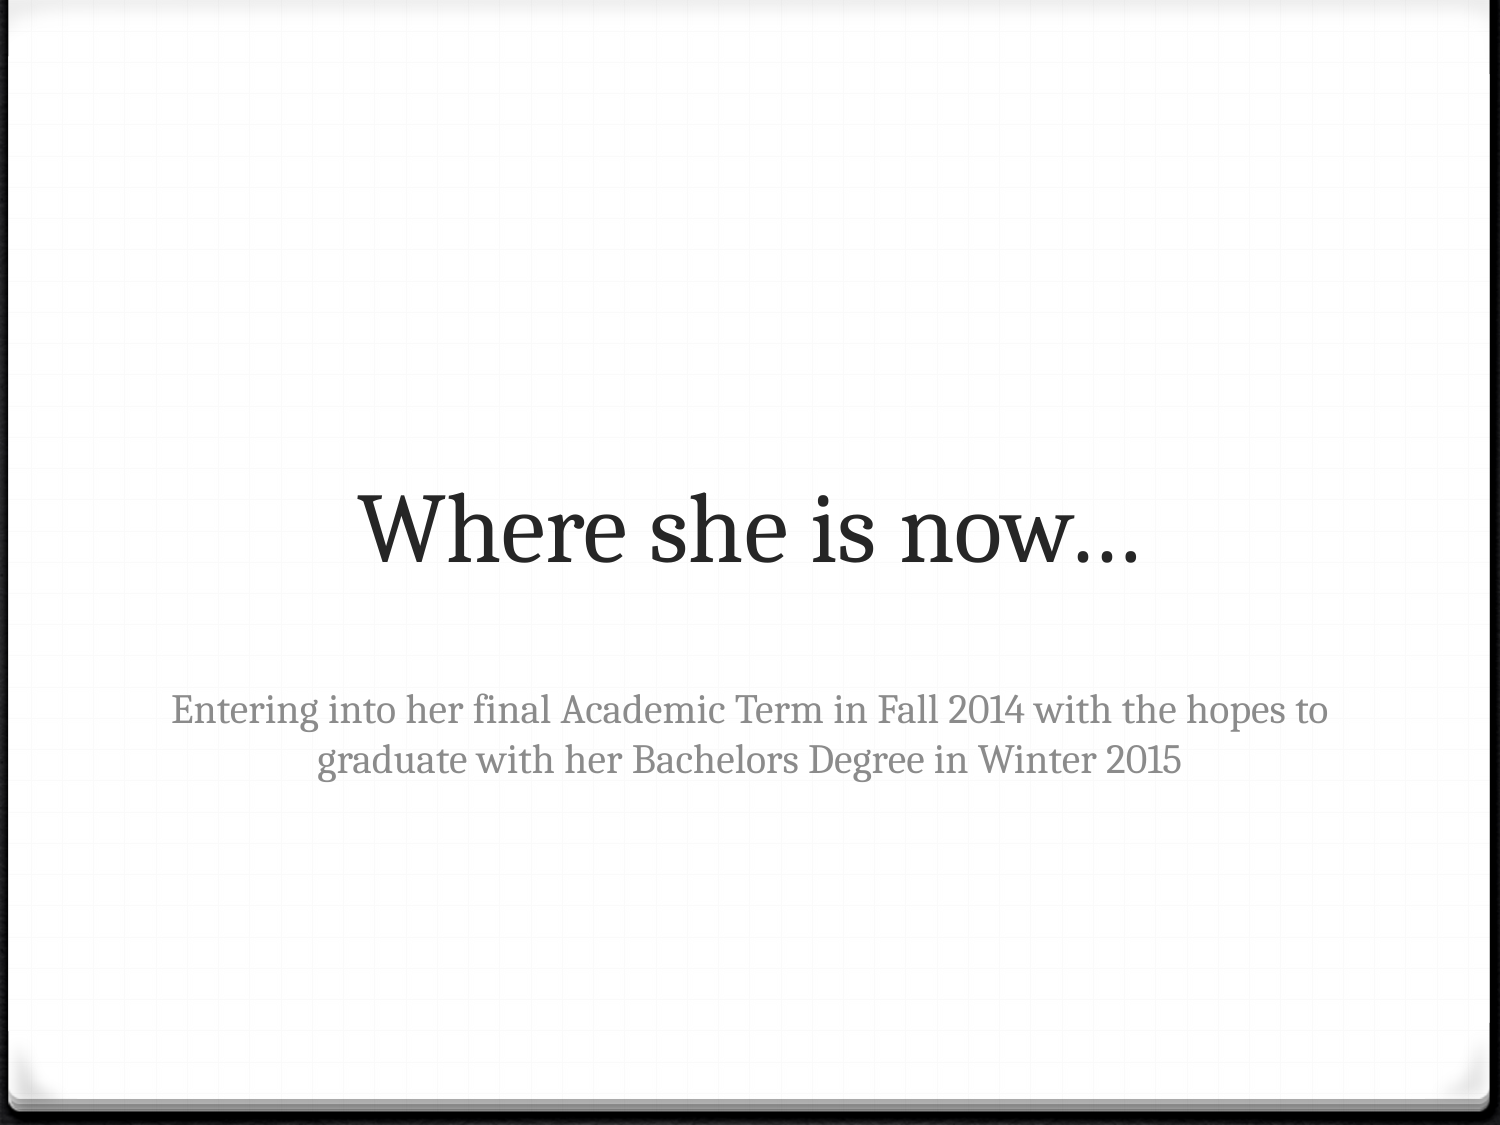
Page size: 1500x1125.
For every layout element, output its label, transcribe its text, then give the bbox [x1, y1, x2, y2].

list Entering into her final Academic Term in Fall 2014 with the hopes to graduate with her Bachelors Degree in Winter 2015 [137, 615, 1363, 862]
picture [0, 0, 1500, 1125]
title Where she is now… [90, 245, 1410, 590]
